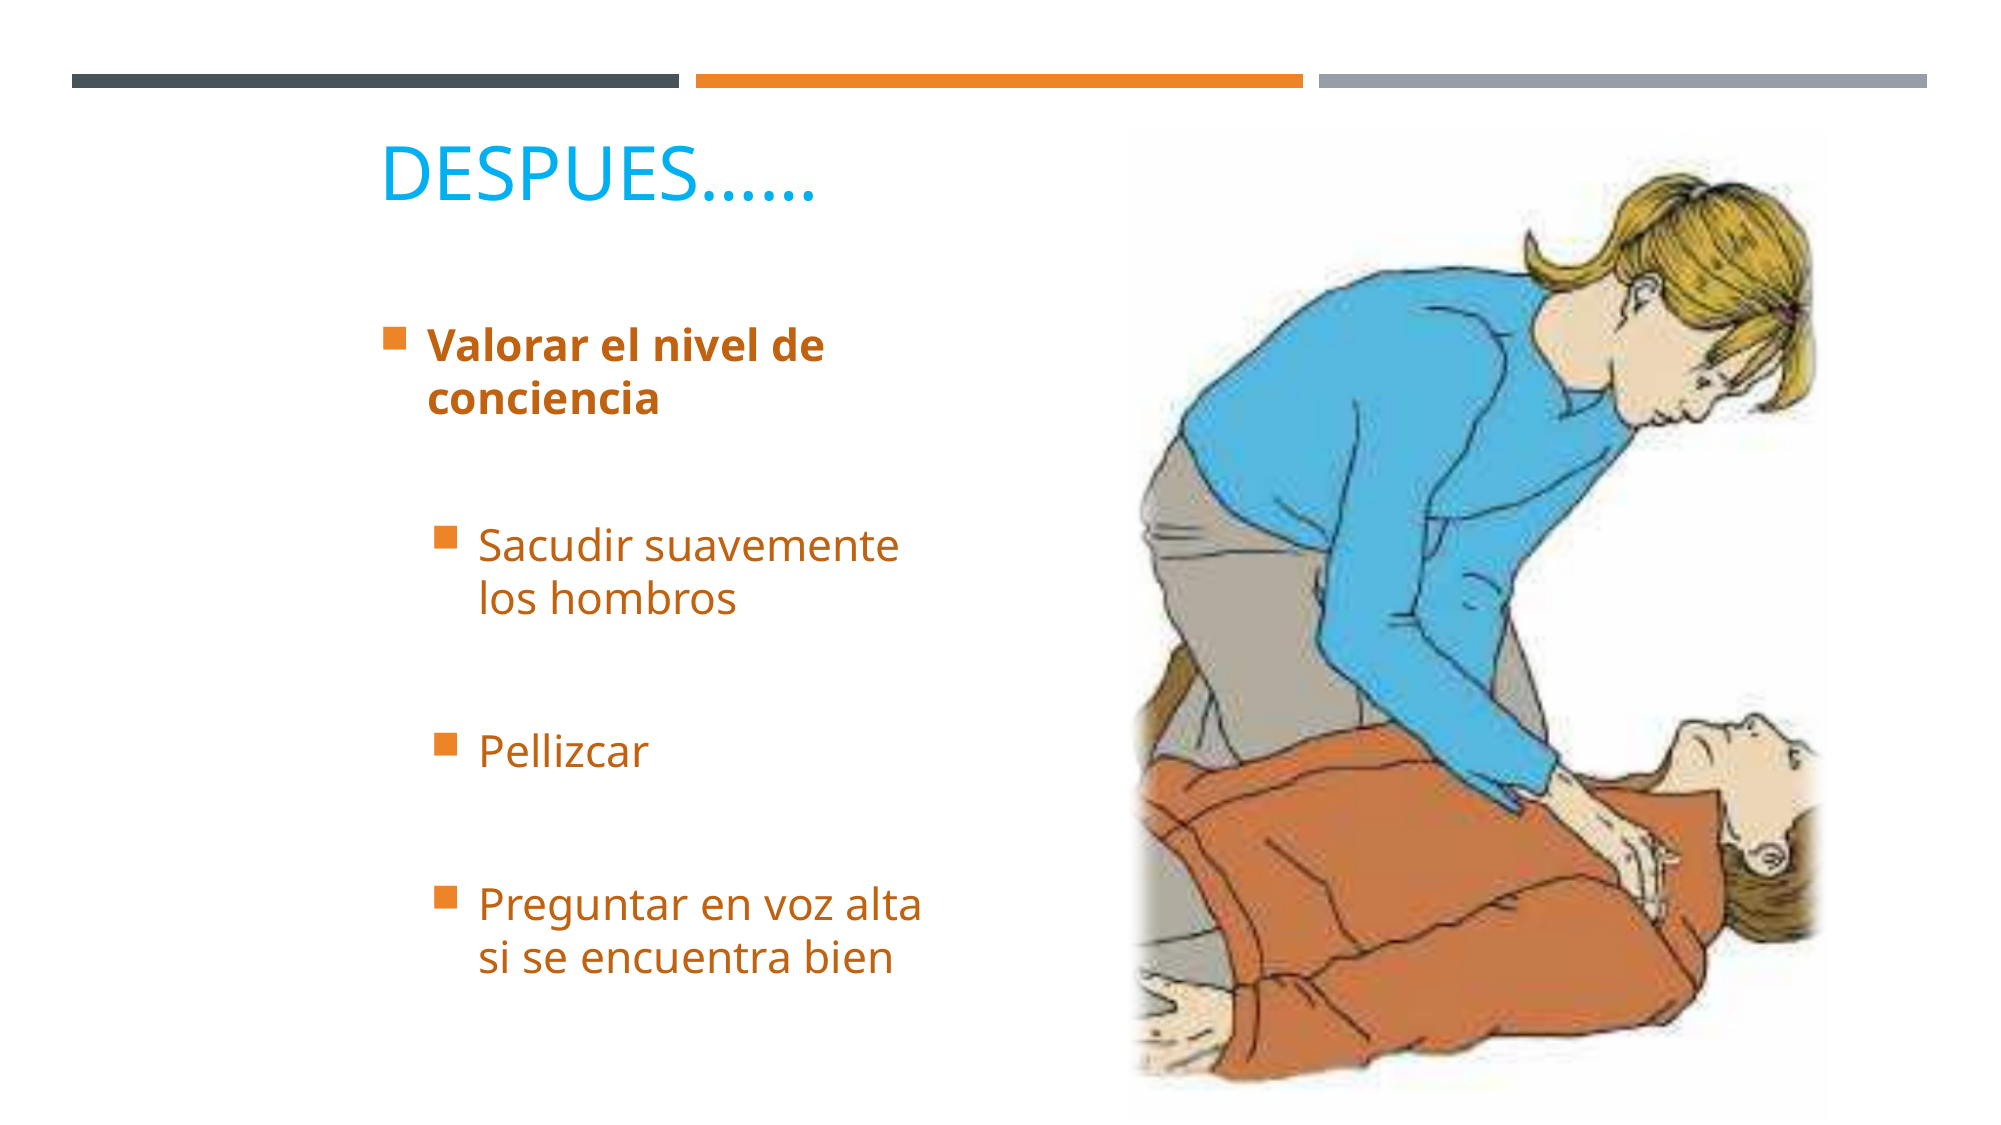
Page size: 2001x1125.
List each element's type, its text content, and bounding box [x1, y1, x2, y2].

list Valorar el nivel de conciencia Sacudir suavemente los hombros Pellizcar Preguntar en voz alta si se encuentra bien [364, 302, 947, 997]
picture [1127, 129, 1828, 1120]
text_box DESPUES…… [364, 128, 947, 232]
